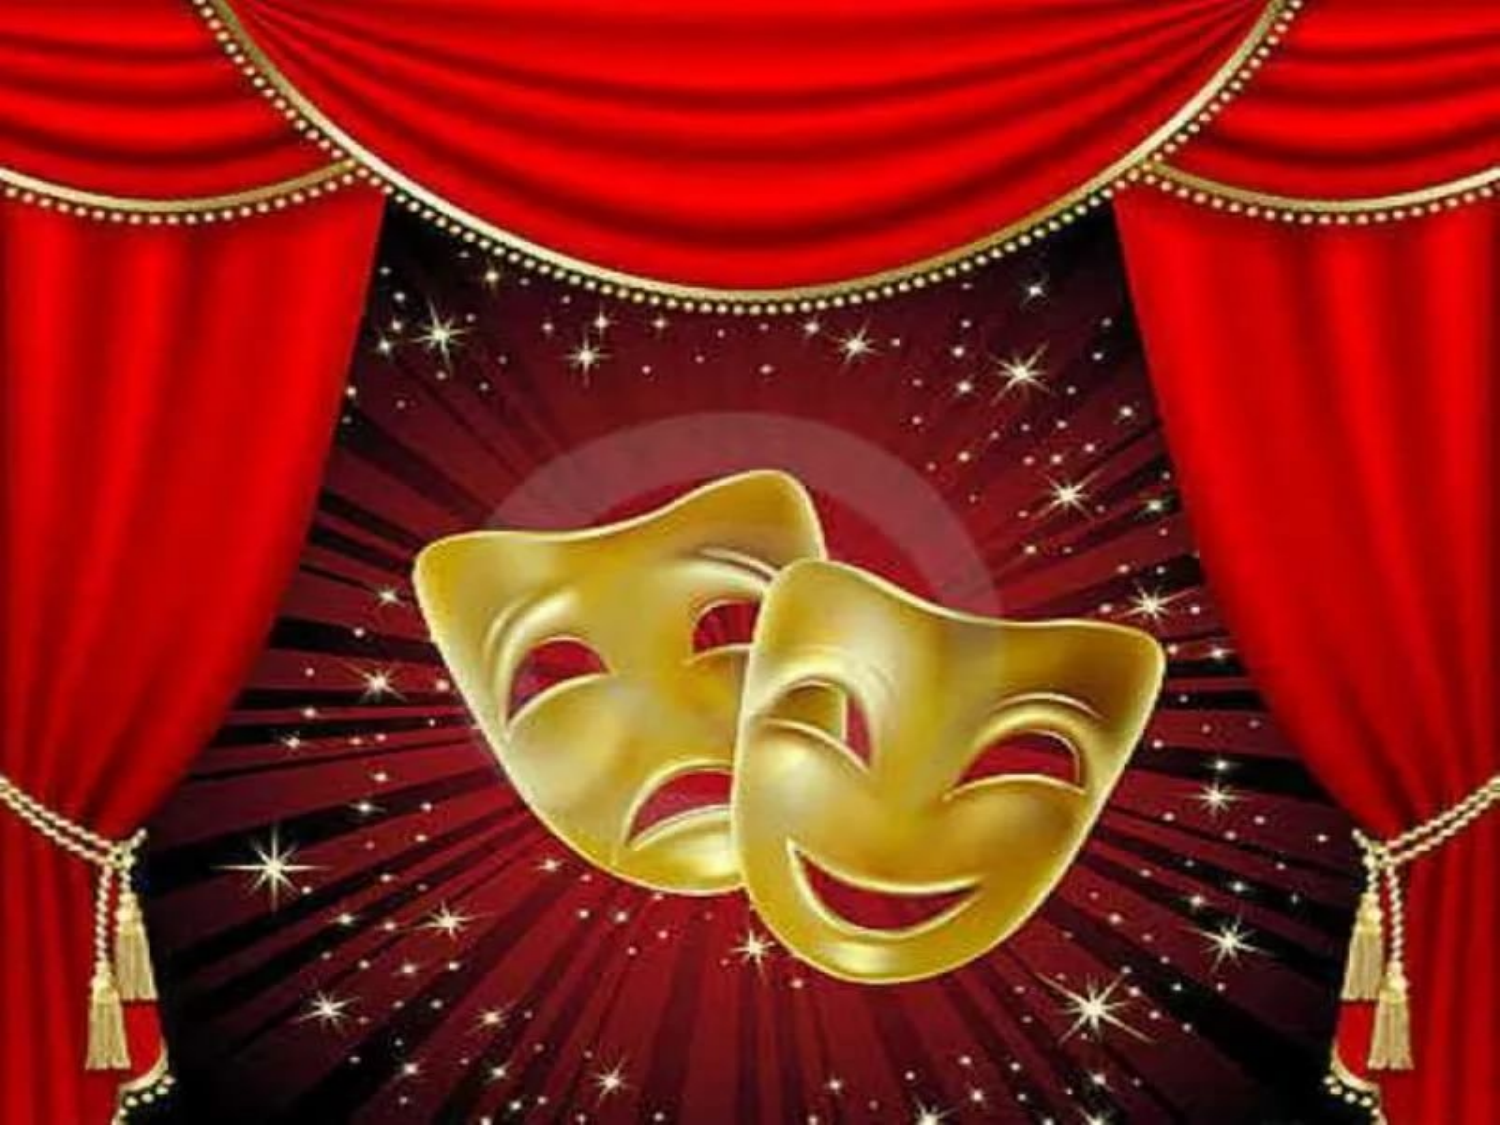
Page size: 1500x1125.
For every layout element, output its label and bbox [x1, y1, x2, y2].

list [0, 0, 1500, 1125]
